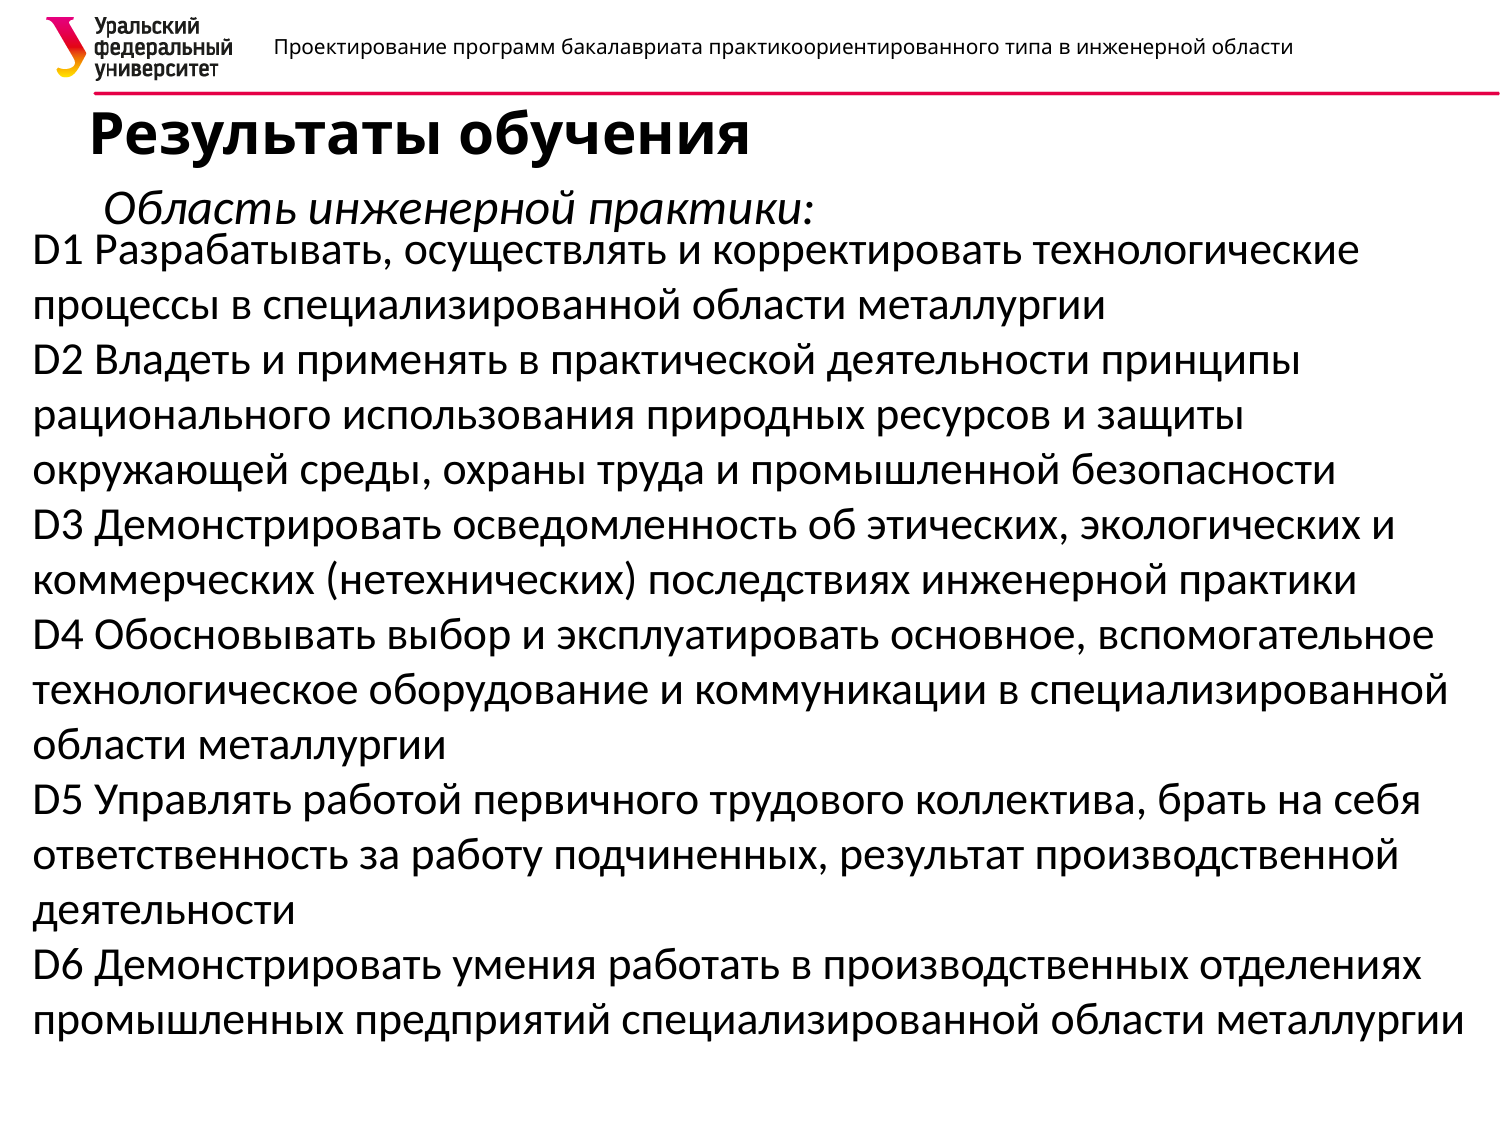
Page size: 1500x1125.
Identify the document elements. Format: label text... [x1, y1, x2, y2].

text_box Область инженерной практики: [88, 166, 1424, 211]
picture [0, 0, 1500, 103]
text_box D1 Разрабатывать, осуществлять и корректировать технологические процессы в специализированной области металлургии D2 Владеть и применять в практической деятельности принципы рационального использования природных ресурсов и защиты окружающей среды, охраны труда и промышленной безопасности D3 Демонстрировать осведомленность об этических, экологических и коммерческих (нетехнических) последствиях инженерной практики D4 Обосновывать выбор и эксплуатировать основное, вспомогательное технологическое оборудование и коммуникации в специализированной области металлургии D5 Управлять работой первичного трудового коллектива, брать на себя ответственность за работу подчиненных, результат производственной деятельности D6 Демонстрировать умения работать в производственных отделениях промышленных предприятий специализированной области металлургии [17, 211, 1483, 1051]
text_box Результаты обучения [88, 112, 1436, 167]
